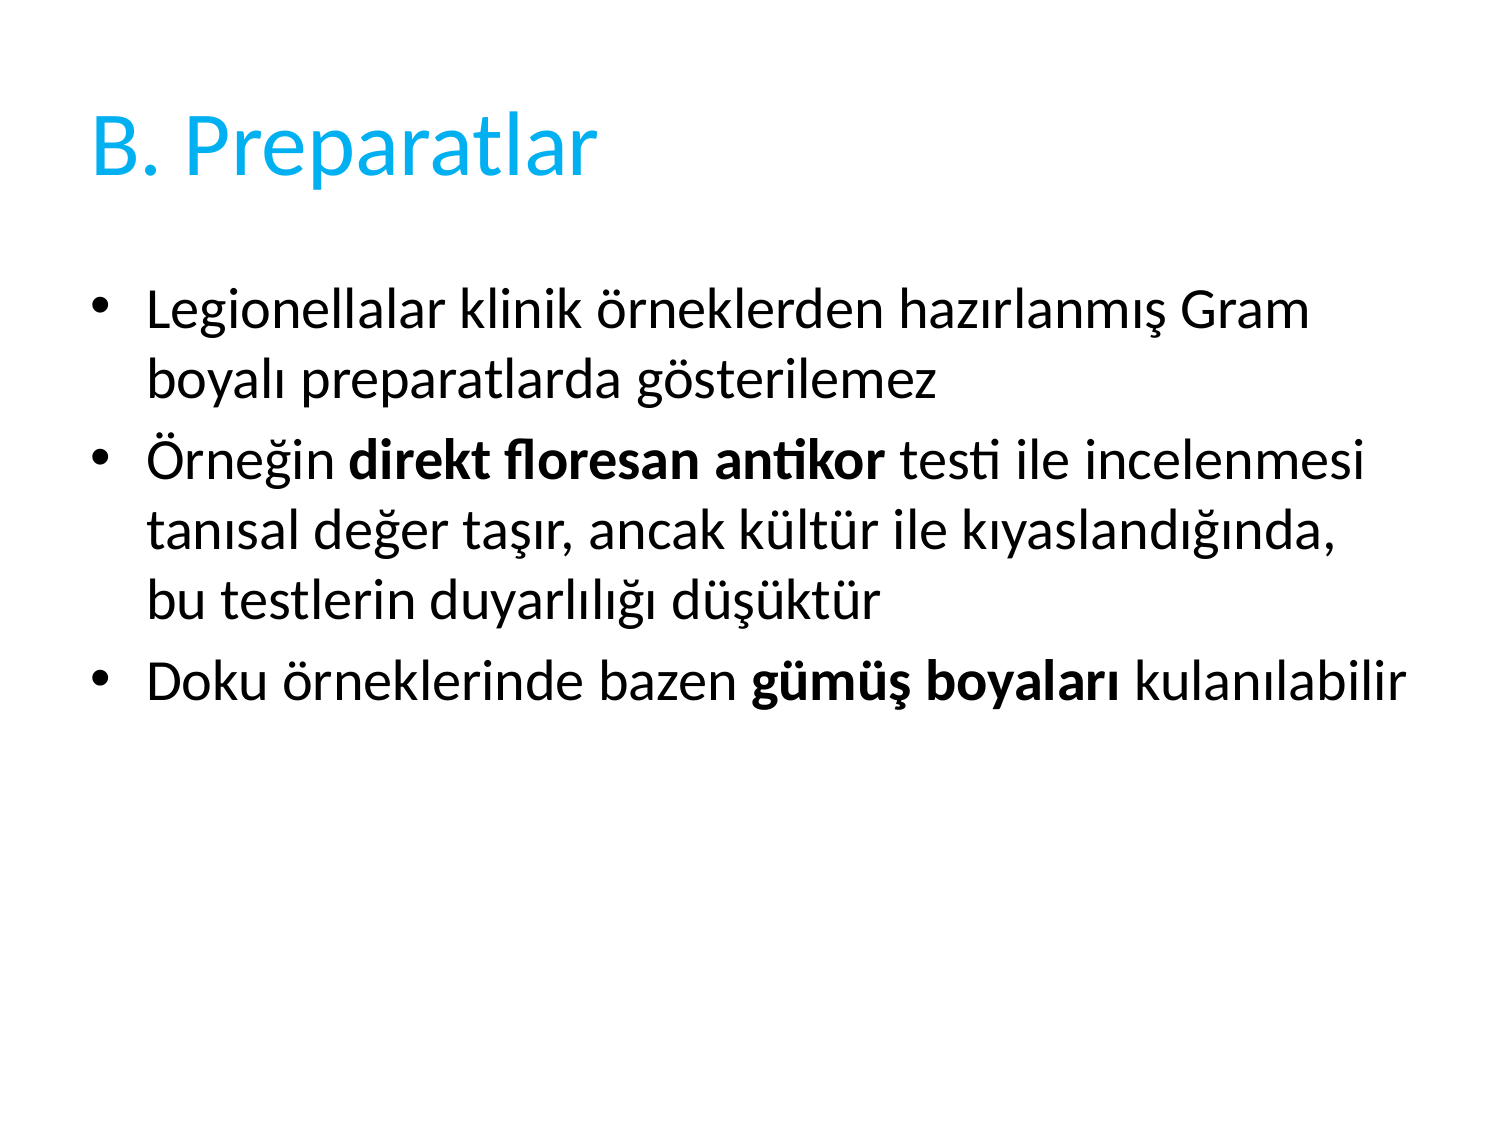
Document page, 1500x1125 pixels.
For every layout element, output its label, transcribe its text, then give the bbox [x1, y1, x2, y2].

title B. Preparatlar [75, 45, 1425, 233]
list Legionellalar klinik örneklerden hazırlanmış Gram boyalı preparatlarda gösterilemez Örneğin direkt floresan antikor testi ile incelenmesi tanısal değer taşır, ancak kültür ile kıyaslandığında, bu testlerin duyarlılığı düşüktür Doku örneklerinde bazen gümüş boyaları kulanılabilir [75, 262, 1425, 1005]
